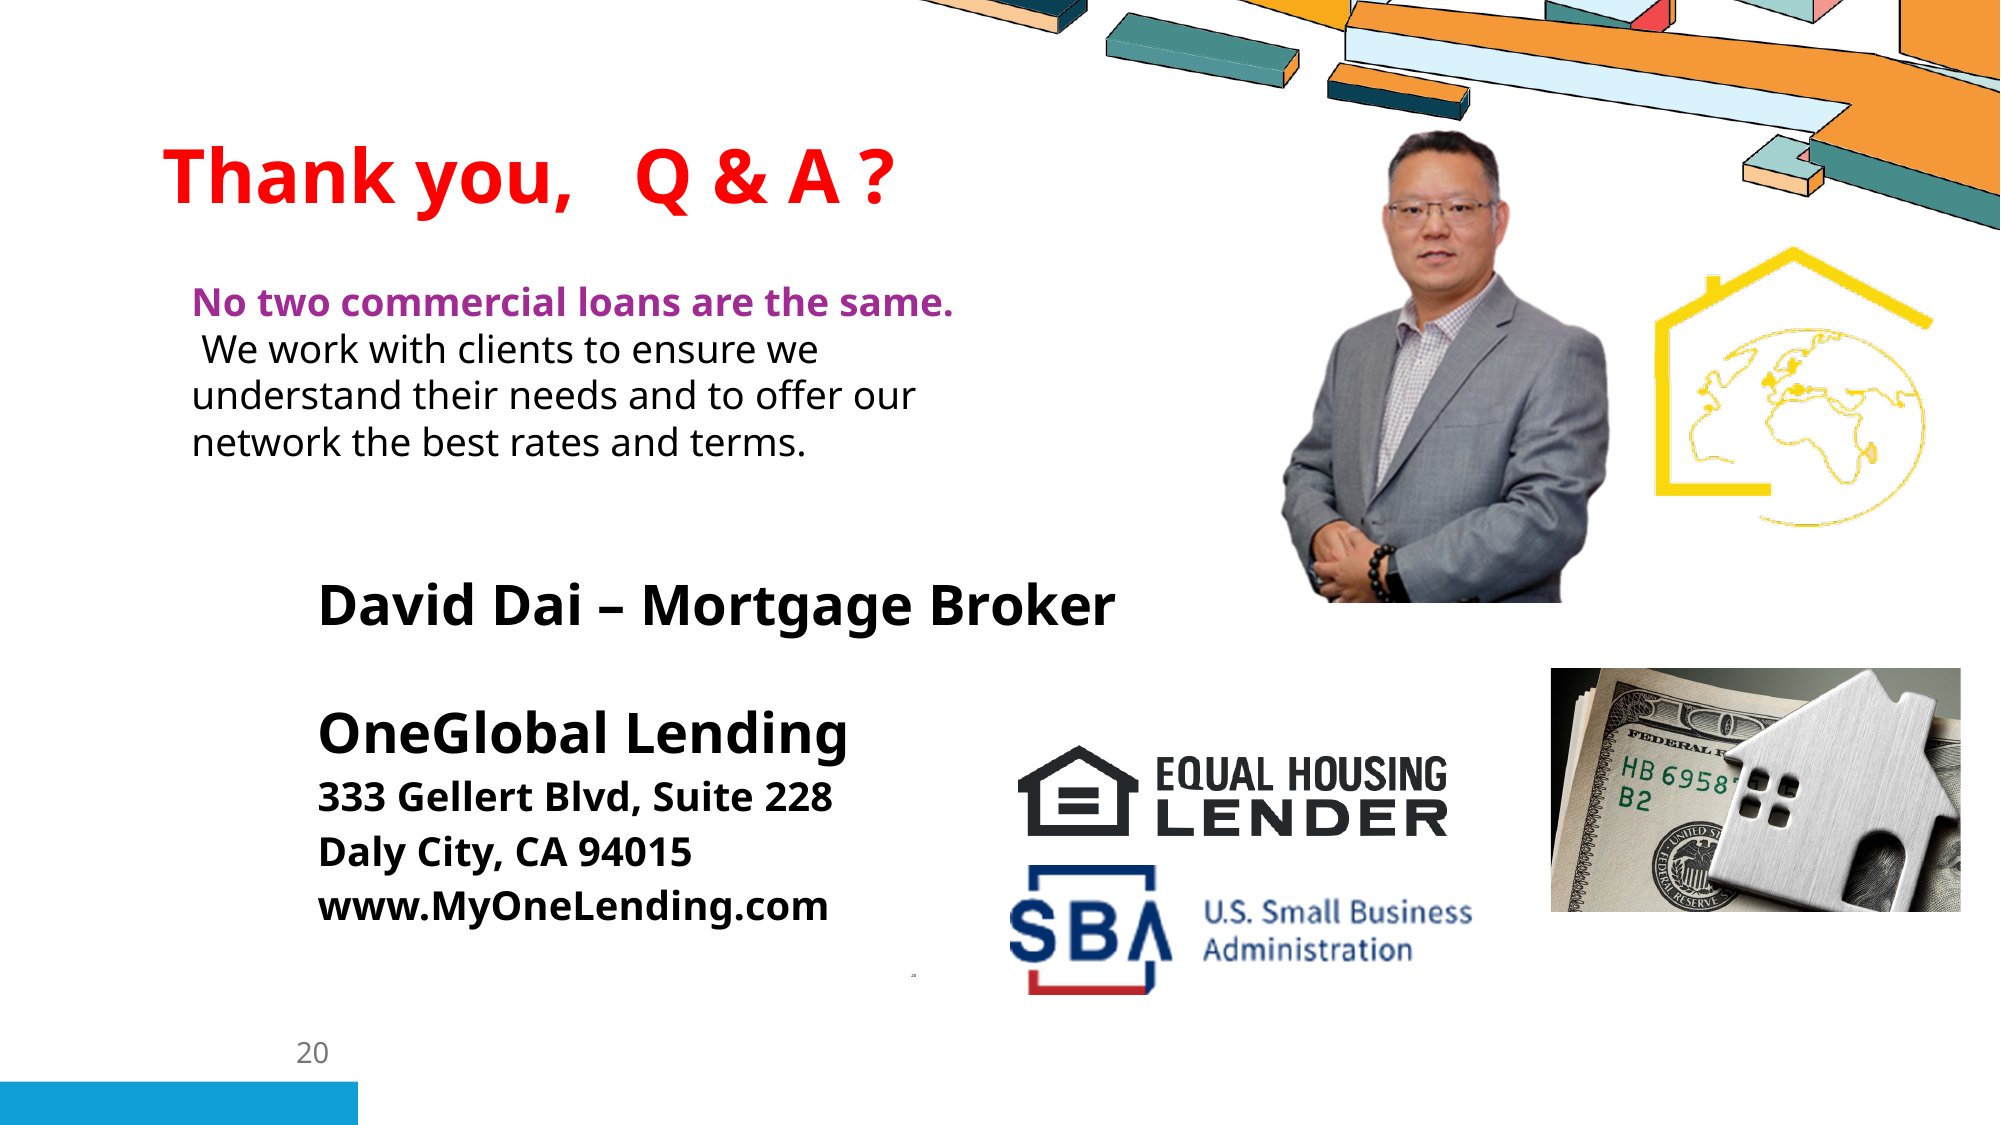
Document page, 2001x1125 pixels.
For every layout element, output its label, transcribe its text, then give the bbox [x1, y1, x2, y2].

picture [1018, 743, 1448, 836]
picture [816, 0, 2000, 604]
picture [1009, 864, 1473, 996]
slide_number 20 [149, 1024, 345, 1085]
text_box 20 [896, 965, 1009, 986]
picture [1550, 667, 1962, 913]
text_box David Dai – Mortgage Broker OneGlobal Lending 333 Gellert Blvd, Suite 228 Daly City, CA 94015 www.MyOneLending.com [303, 562, 1235, 939]
title Thank you, Q & A ? [147, 22, 1160, 228]
list No two commercial loans are the same. We work with clients to ensure we understand their needs and to offer our network the best rates and terms. [176, 270, 973, 476]
